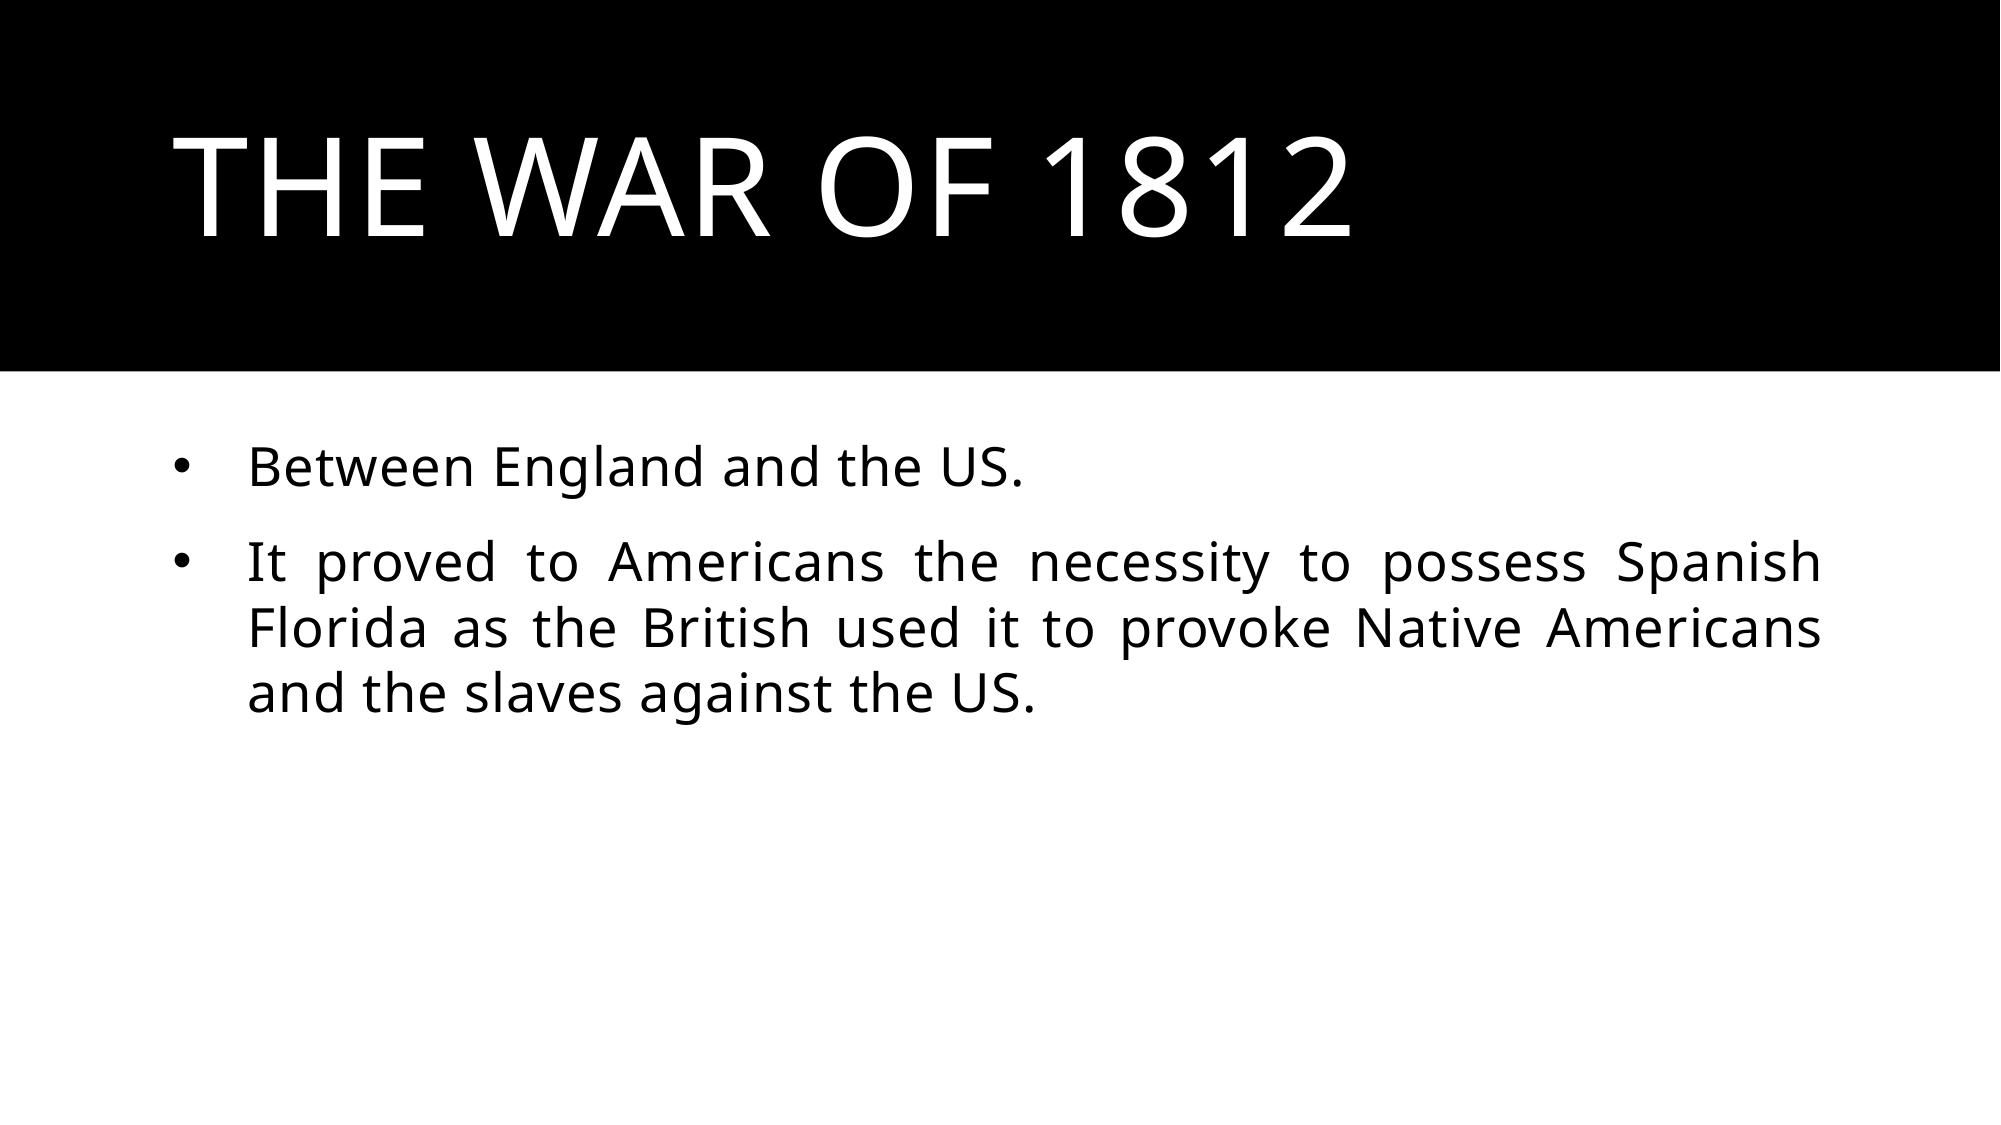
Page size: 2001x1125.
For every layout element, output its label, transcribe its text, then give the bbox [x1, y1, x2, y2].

list Between England and the US. It proved to Americans the necessity to possess Spanish Florida as the British used it to provoke Native Americans and the slaves against the US. [157, 424, 1842, 1014]
title THE war of 1812 [157, 52, 1842, 332]
